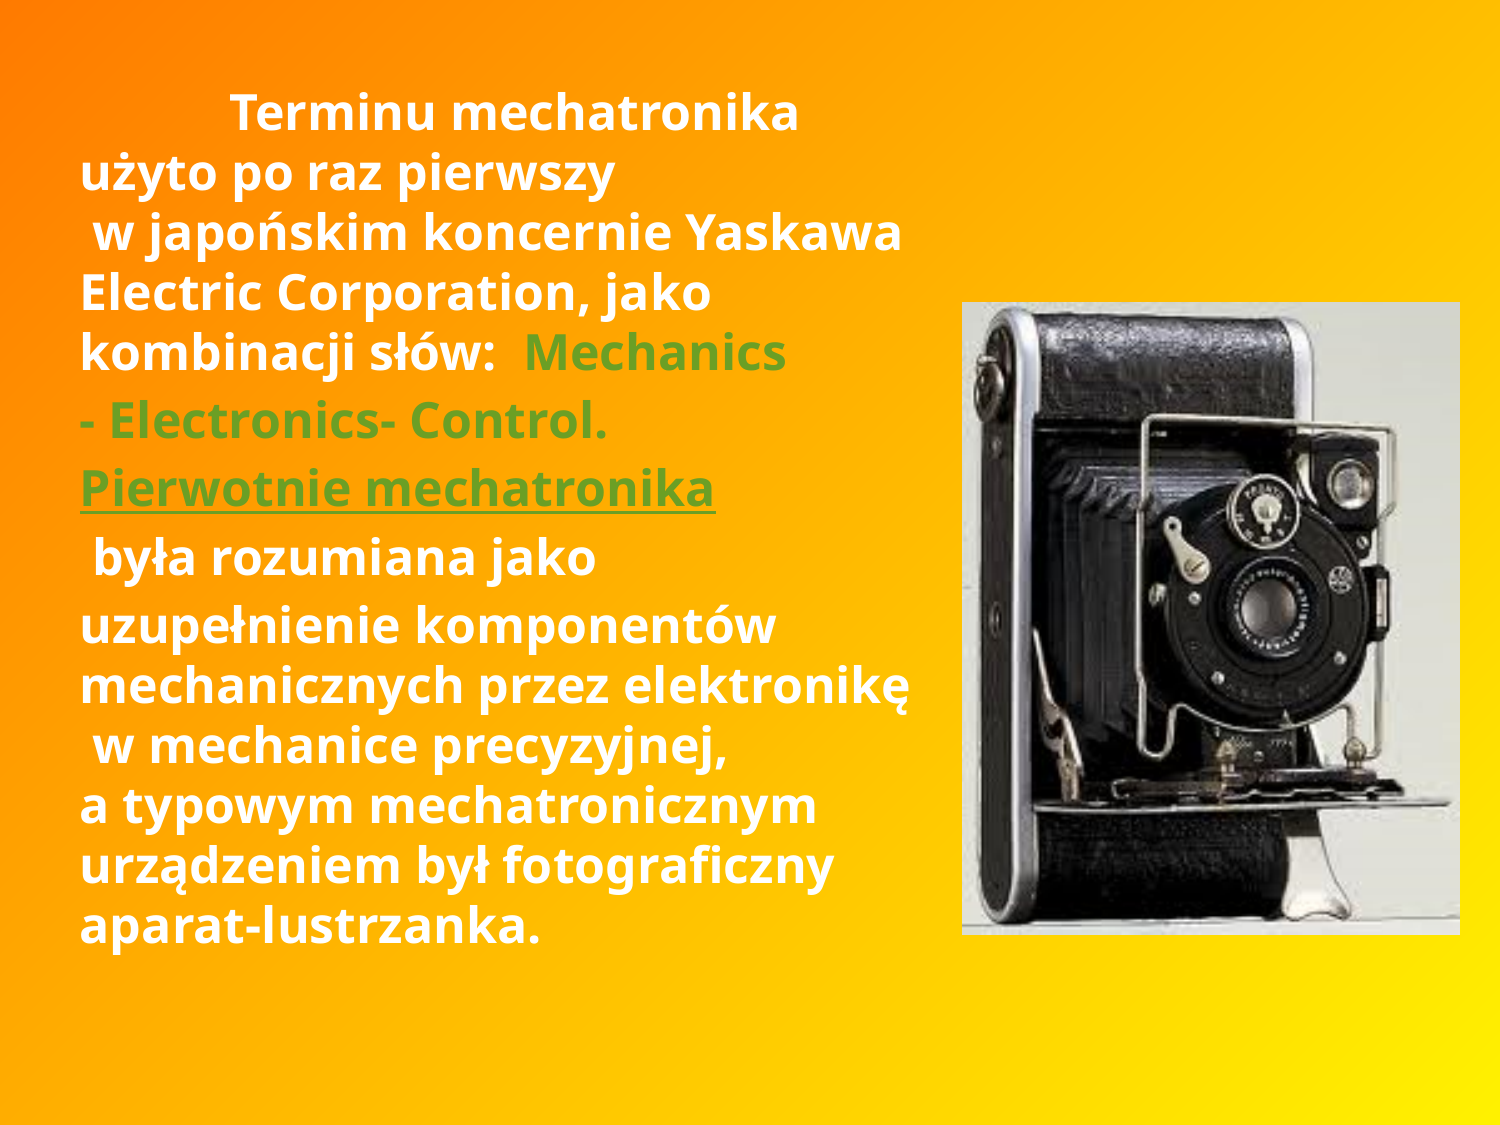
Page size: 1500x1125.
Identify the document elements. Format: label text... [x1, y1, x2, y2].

picture [962, 302, 1460, 936]
text_box Terminu mechatronika użyto po raz pierwszy w japońskim koncernie Yaskawa Electric Corporation, jako kombinacji słów: Mechanics- Electronics- Control. Pierwotnie mechatronika była rozumiana jako uzupełnienie komponentów mechanicznych przez elektronikę w mechanice precyzyjnej, a typowym mechatronicznym urządzeniem był fotograficzny aparat-lustrzanka. [64, 72, 963, 1021]
